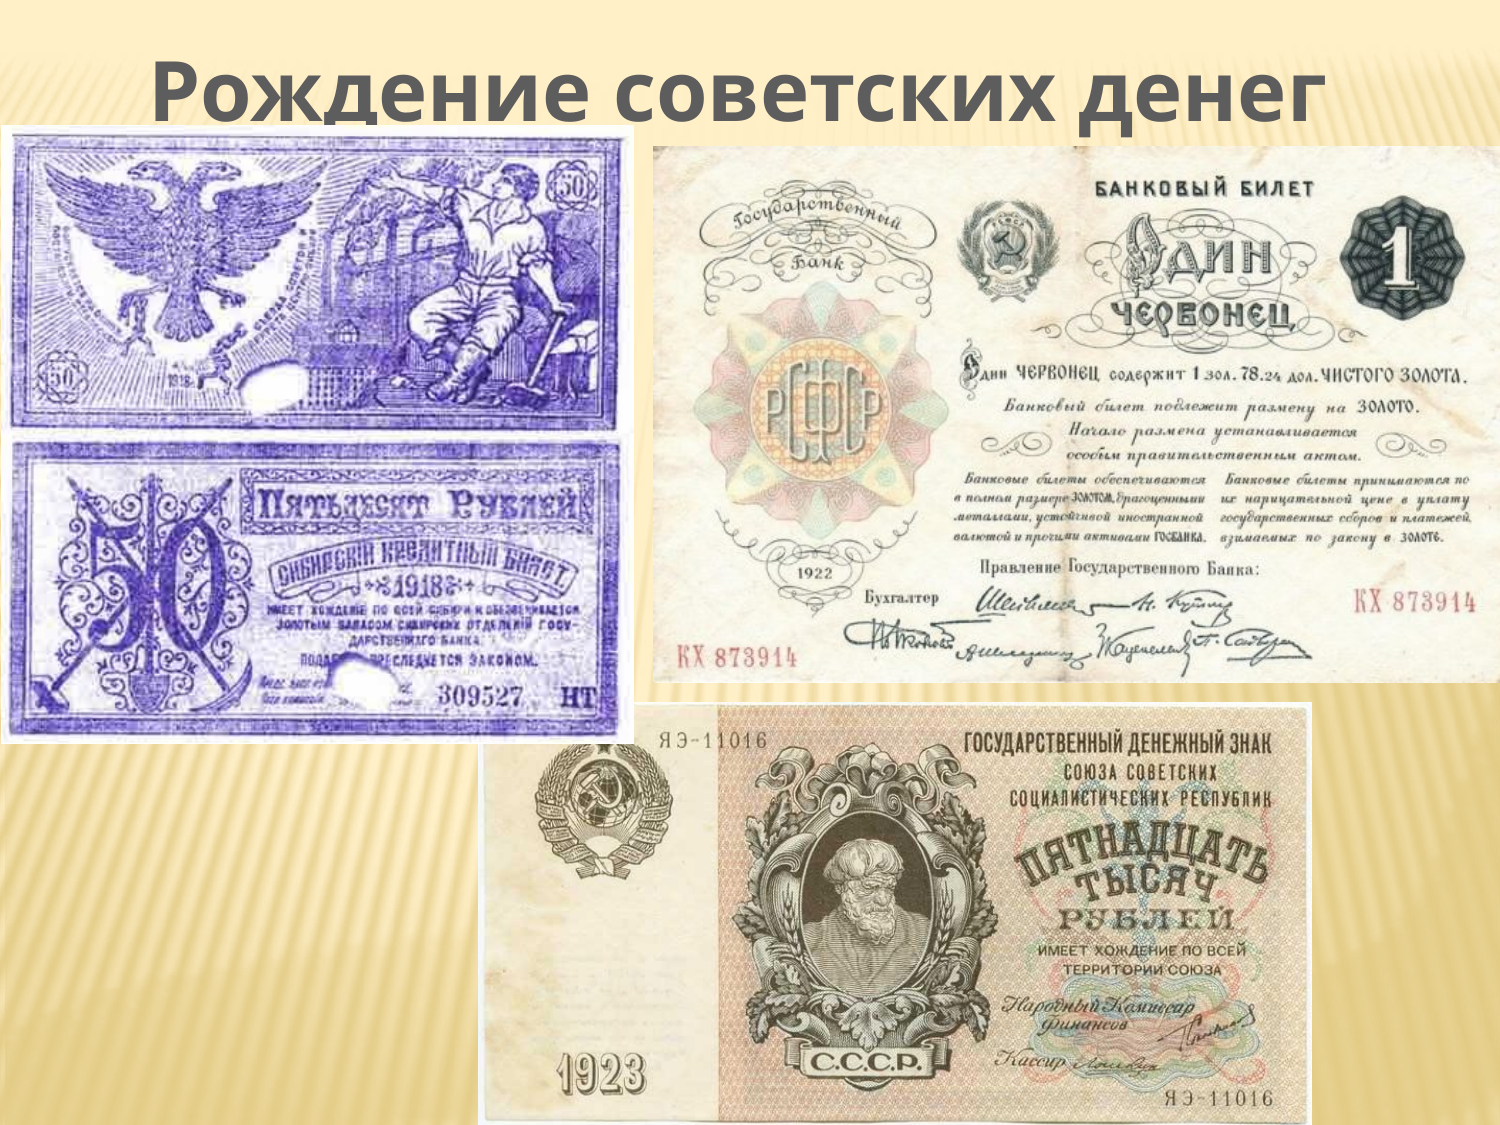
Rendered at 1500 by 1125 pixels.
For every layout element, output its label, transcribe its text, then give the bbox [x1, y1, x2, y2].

picture [1, 125, 1312, 1125]
picture [653, 146, 1500, 683]
text_box Рождение советских денег [133, 30, 1365, 146]
